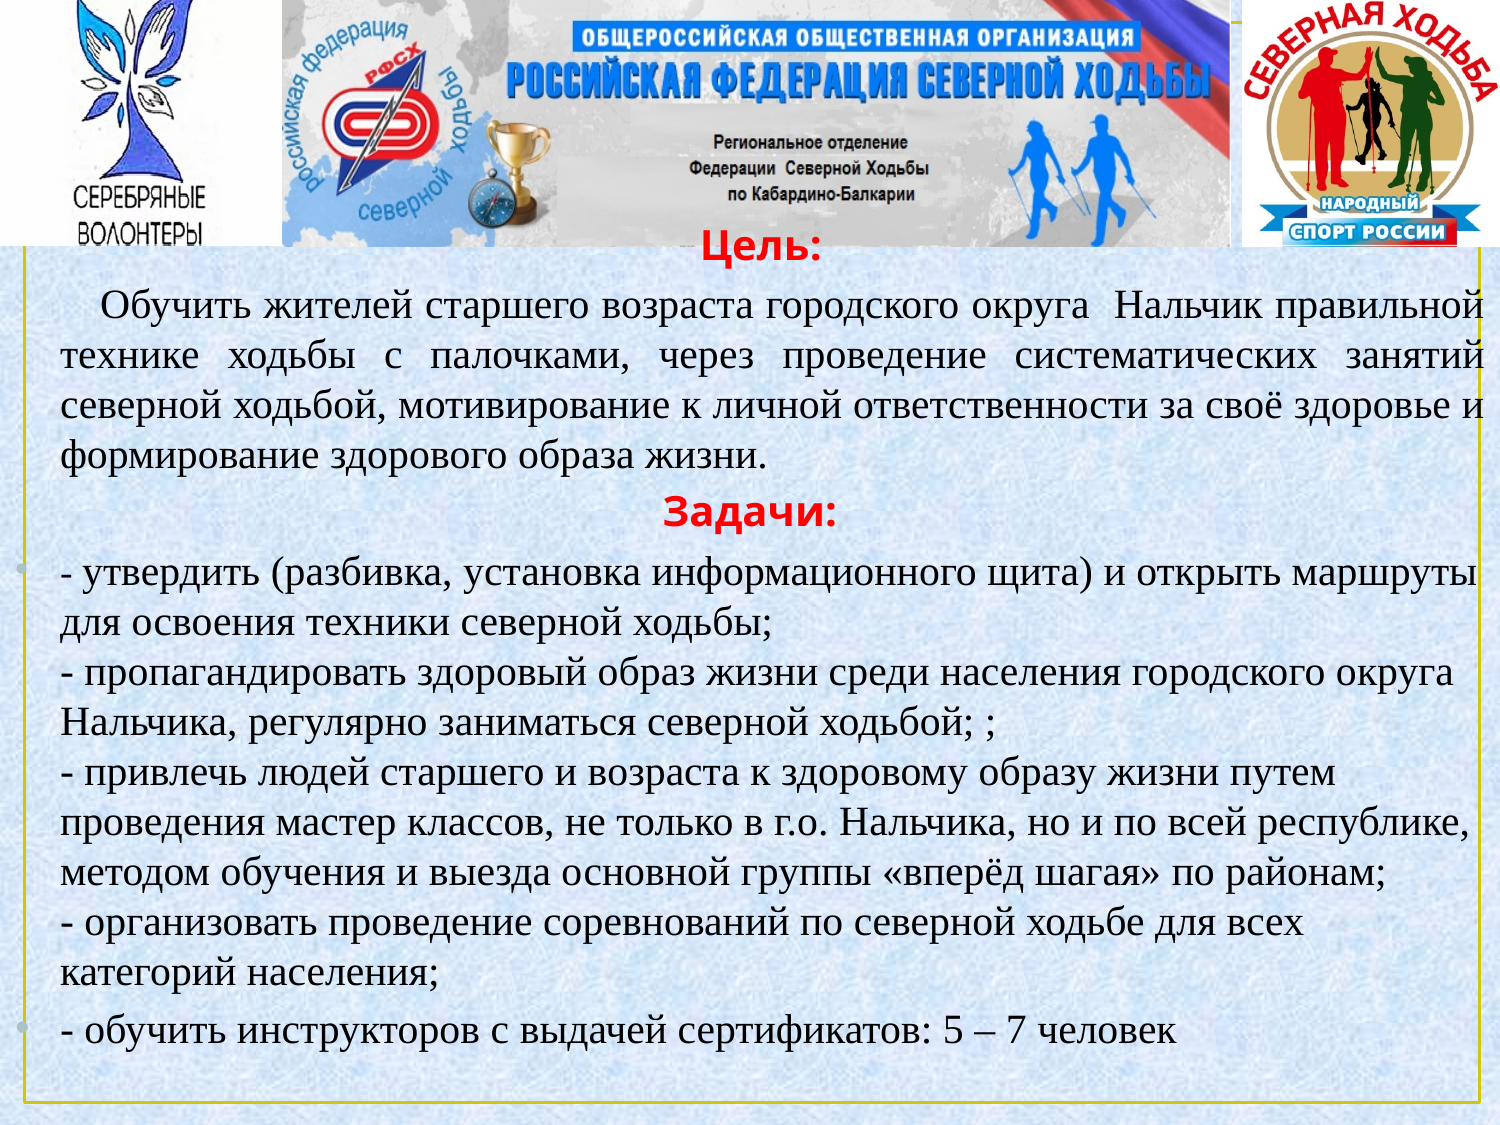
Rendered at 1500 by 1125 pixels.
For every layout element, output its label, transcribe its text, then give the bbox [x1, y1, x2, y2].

picture [0, 0, 1500, 247]
list Цель: Обучить жителей старшего возраста городского округа Нальчик правильной технике ходьбы с палочками, через проведение систематических занятий северной ходьбой, мотивирование к личной ответственности за своё здоровье и формирование здорового образа жизни. Задачи: - утвердить (разбивка, установка информационного щита) и открыть маршруты для освоения техники северной ходьбы; - пропагандировать здоровый образ жизни среди населения городского округа Нальчика, регулярно заниматься северной ходьбой; ; - привлечь людей старшего и возраста к здоровому образу жизни путем проведения мастер классов, не только в г.о. Нальчика, но и по всей республике, методом обучения и выезда основной группы «вперёд шагая» по районам; - организовать проведение соревнований по северной ходьбе для всех категорий населения; - обучить инструкторов с выдачей сертификатов: 5 – 7 человек [0, 254, 1500, 1125]
